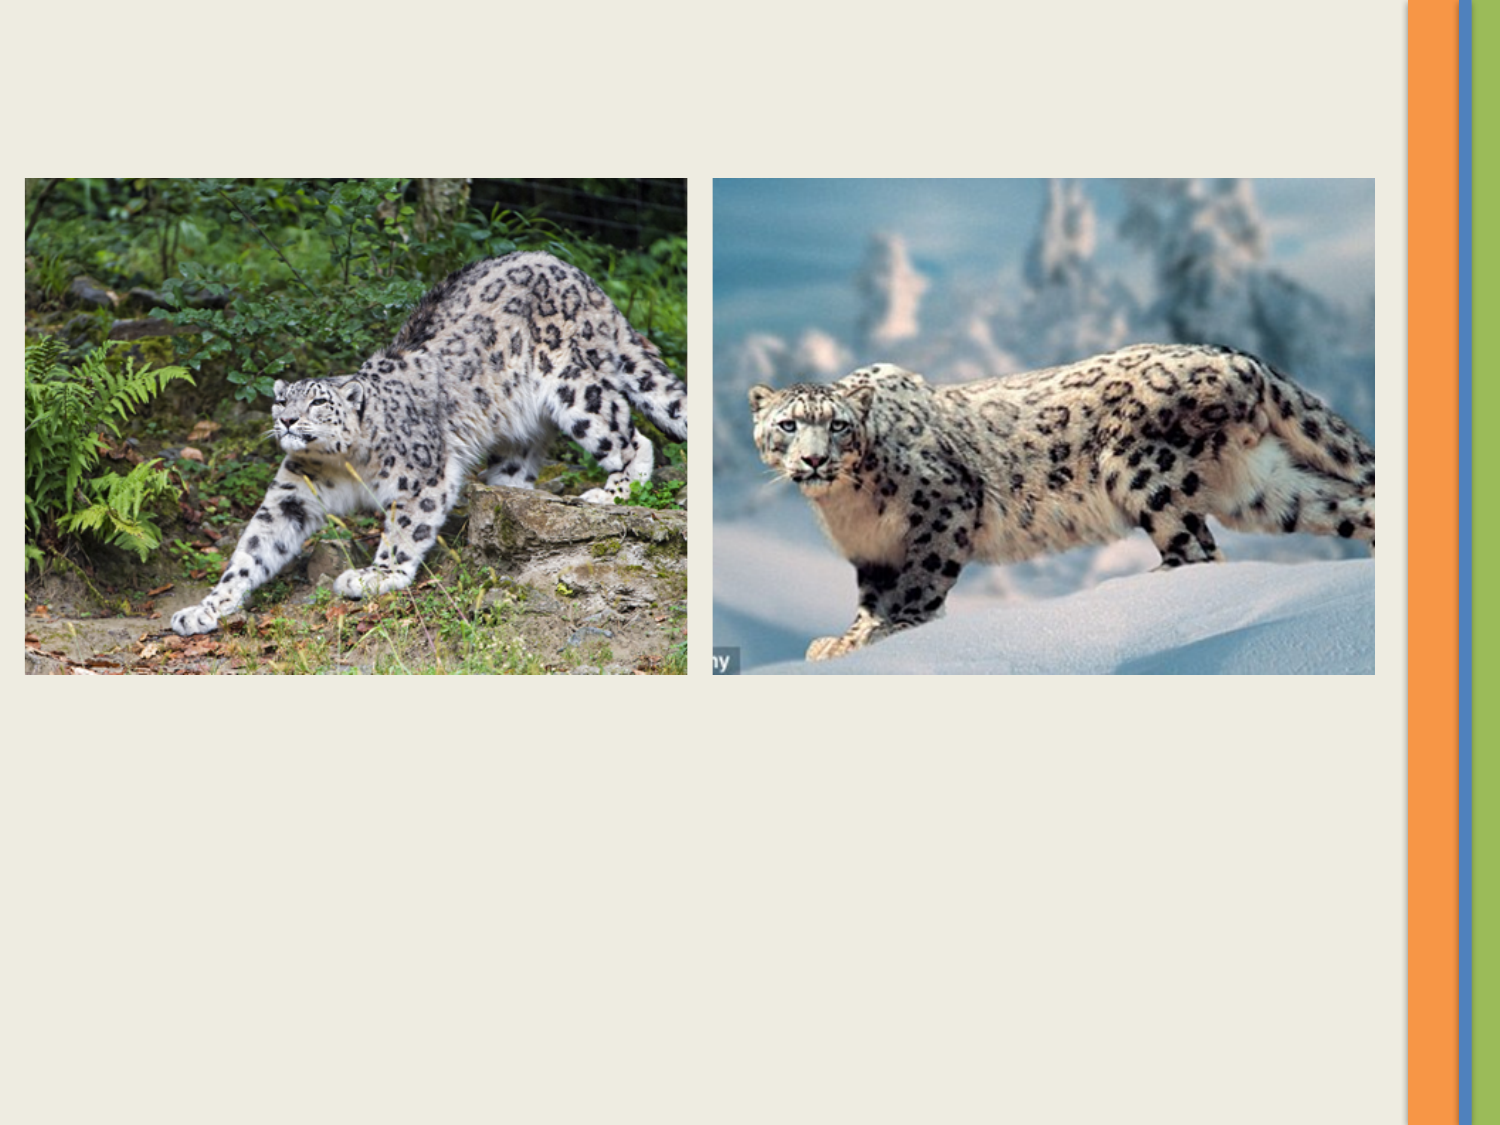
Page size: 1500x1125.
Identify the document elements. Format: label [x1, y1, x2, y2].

picture [24, 177, 688, 676]
picture [712, 177, 1376, 676]
